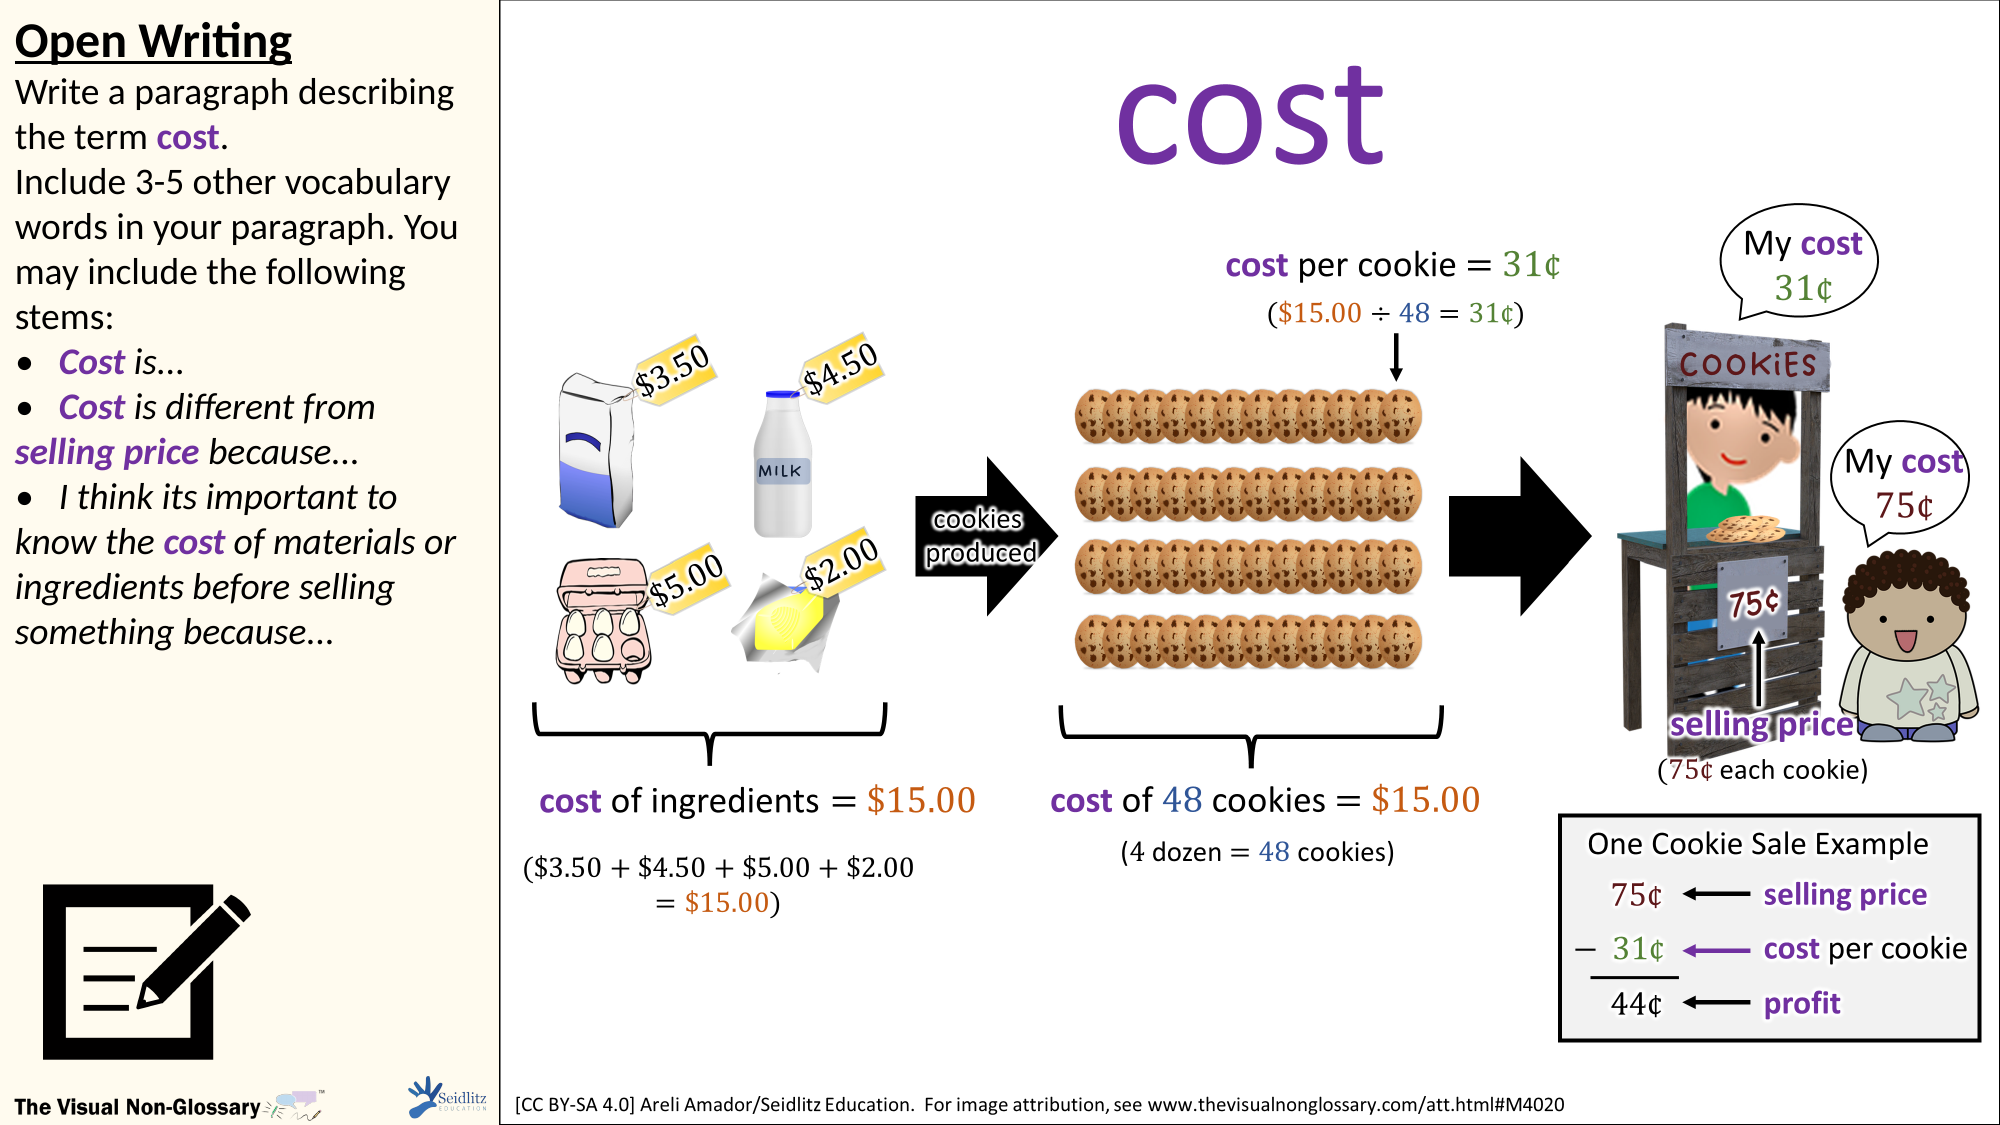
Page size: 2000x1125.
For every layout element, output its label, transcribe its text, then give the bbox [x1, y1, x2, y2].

picture [403, 1073, 495, 1125]
text_box Open Writing [0, 0, 497, 59]
picture [43, 868, 251, 1076]
picture [499, 0, 2000, 1125]
text_box Write a paragraph describing the term cost. Include 3-5 other vocabulary words in your paragraph. You may include the following stems:​ • Cost is... • Cost is different from selling price because... • I think its important to know the cost of materials or ingredients before selling something because... [0, 59, 494, 660]
picture [0, 1084, 328, 1125]
